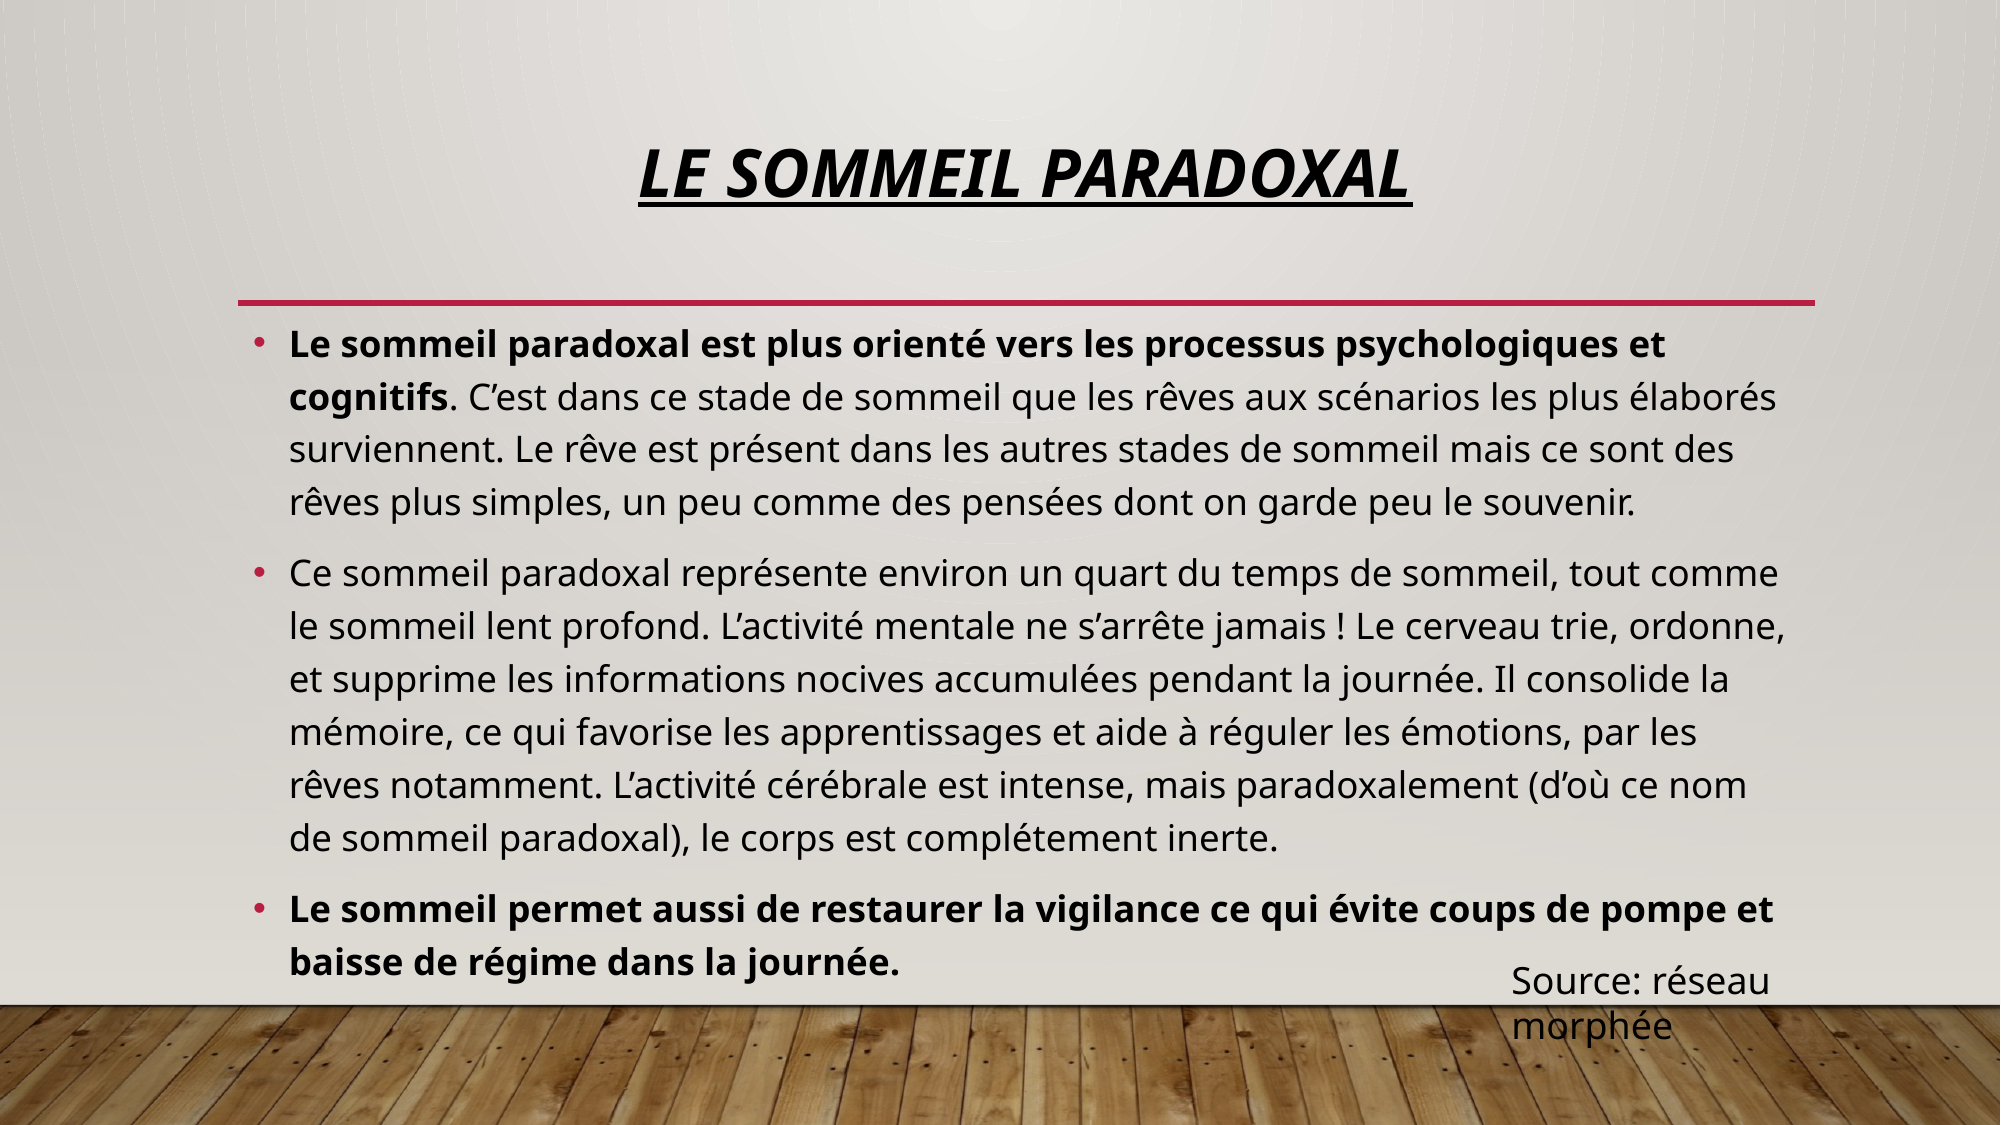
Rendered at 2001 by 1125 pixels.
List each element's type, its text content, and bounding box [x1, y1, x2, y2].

list Le sommeil paradoxal est plus orienté vers les processus psychologiques et cognitifs. C’est dans ce stade de sommeil que les rêves aux scénarios les plus élaborés surviennent. Le rêve est présent dans les autres stades de sommeil mais ce sont des rêves plus simples, un peu comme des pensées dont on garde peu le souvenir. Ce sommeil paradoxal représente environ un quart du temps de sommeil, tout comme le sommeil lent profond. L’activité mentale ne s’arrête jamais ! Le cerveau trie, ordonne, et supprime les informations nocives accumulées pendant la journée. Il consolide la mémoire, ce qui favorise les apprentissages et aide à réguler les émotions, par les rêves notamment. L’activité cérébrale est intense, mais paradoxalement (d’où ce nom de sommeil paradoxal), le corps est complétement inerte. Le sommeil permet aussi de restaurer la vigilance ce qui évite coups de pompe et baisse de régime dans la journée. [238, 304, 1814, 1007]
text_box Source: réseau morphée [1496, 949, 1925, 1055]
title Le sommeil paradoxal [238, 131, 1814, 304]
picture [0, 1005, 2000, 1125]
